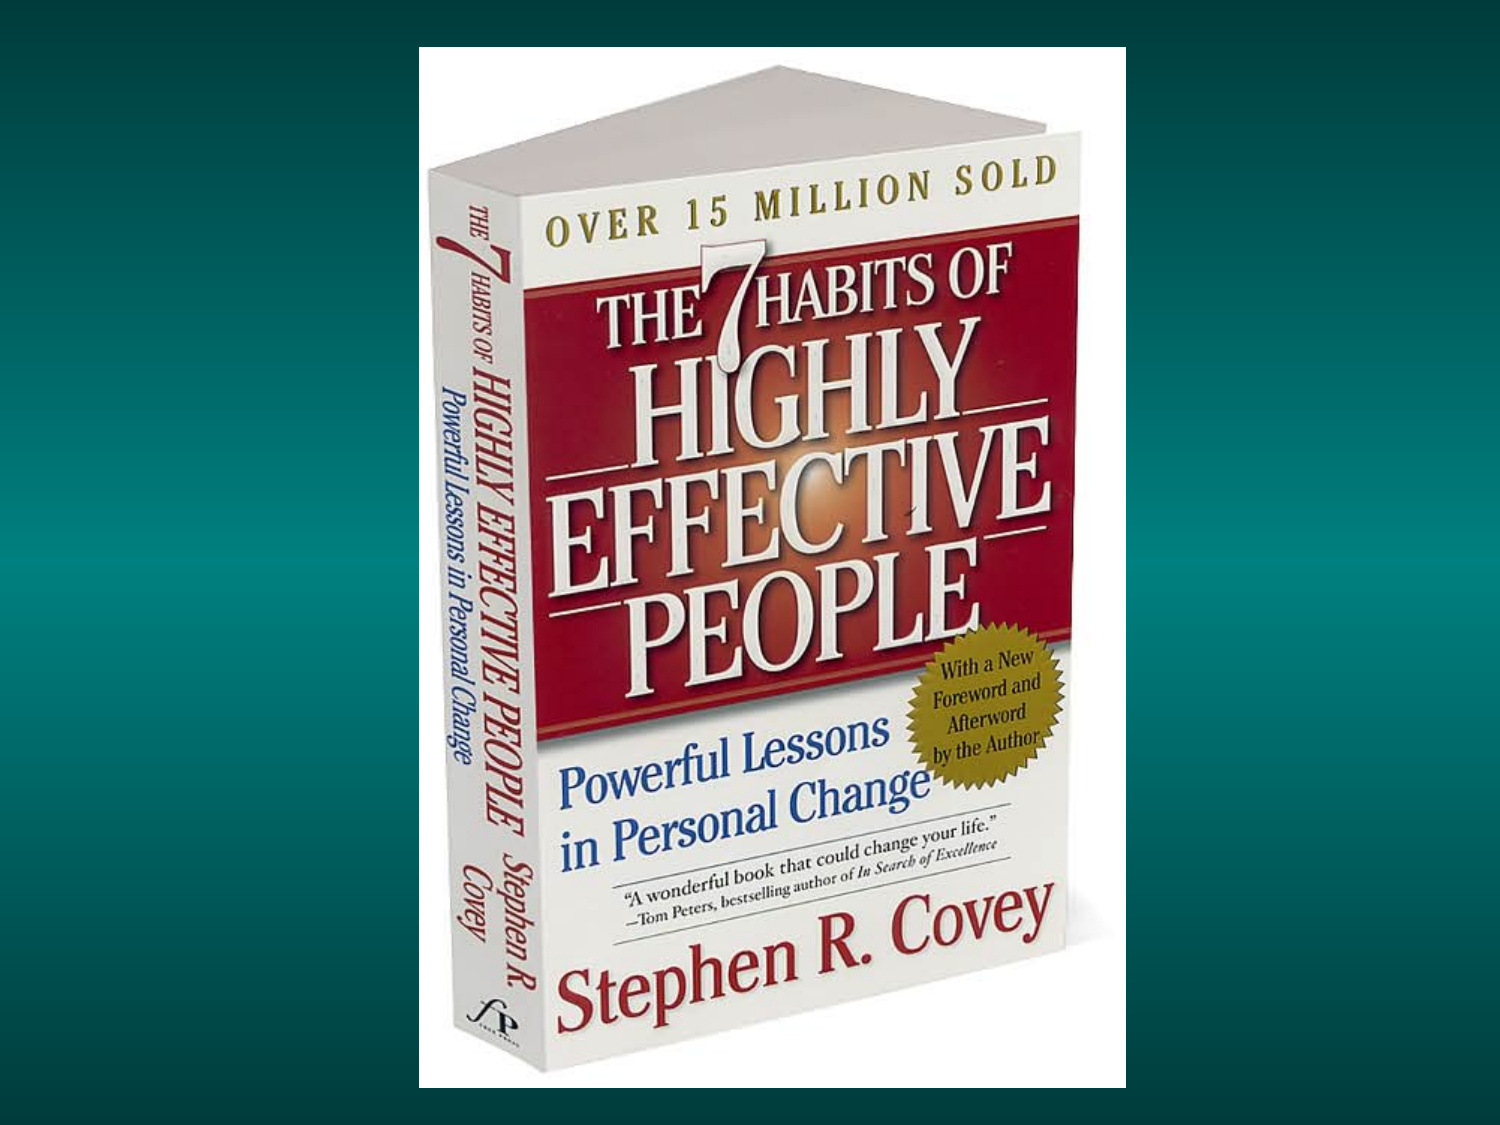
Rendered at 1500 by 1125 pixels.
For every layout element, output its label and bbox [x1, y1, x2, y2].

picture [418, 46, 1126, 1088]
